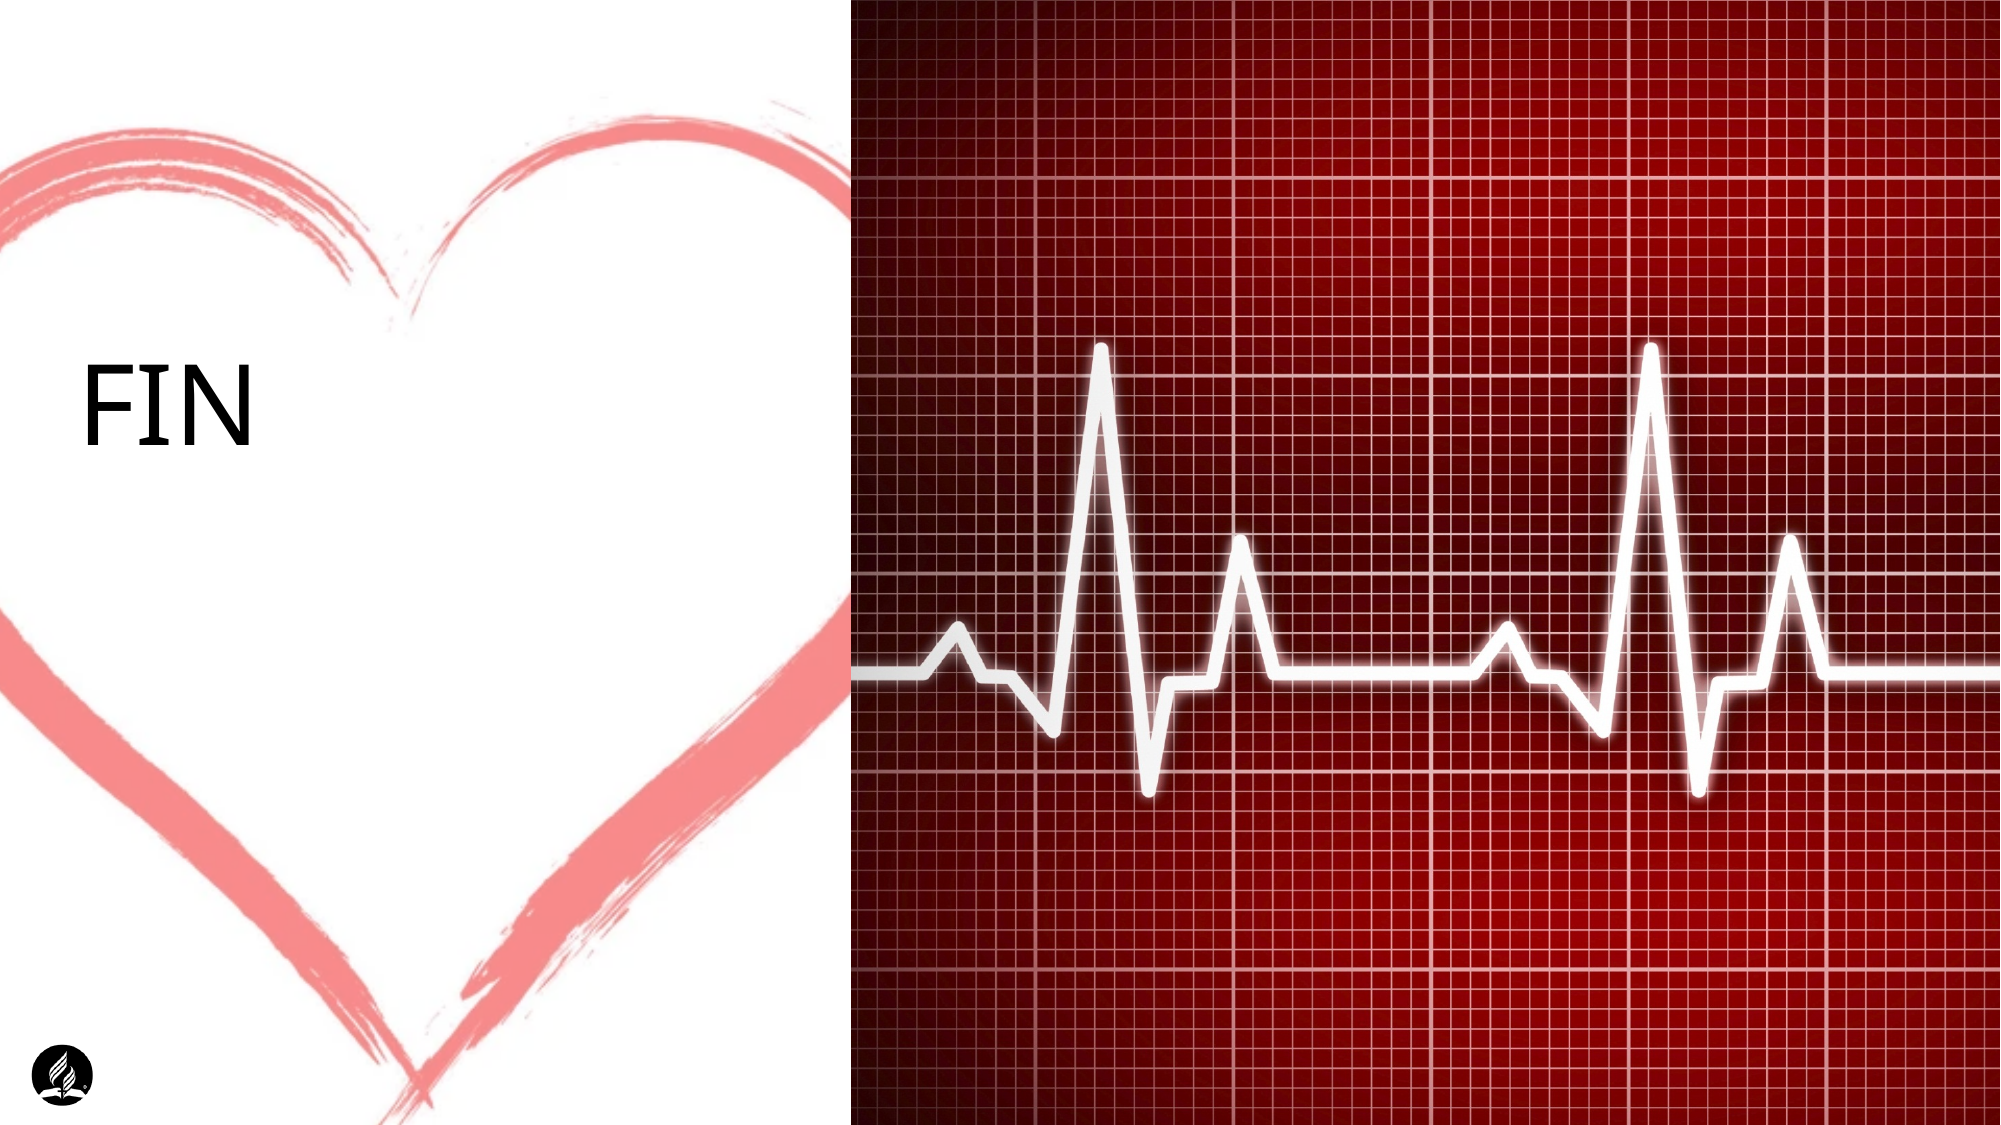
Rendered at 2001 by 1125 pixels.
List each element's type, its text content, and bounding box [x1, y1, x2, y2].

title FIN [62, 337, 785, 584]
picture [24, 1037, 100, 1113]
picture [851, 0, 2000, 1125]
